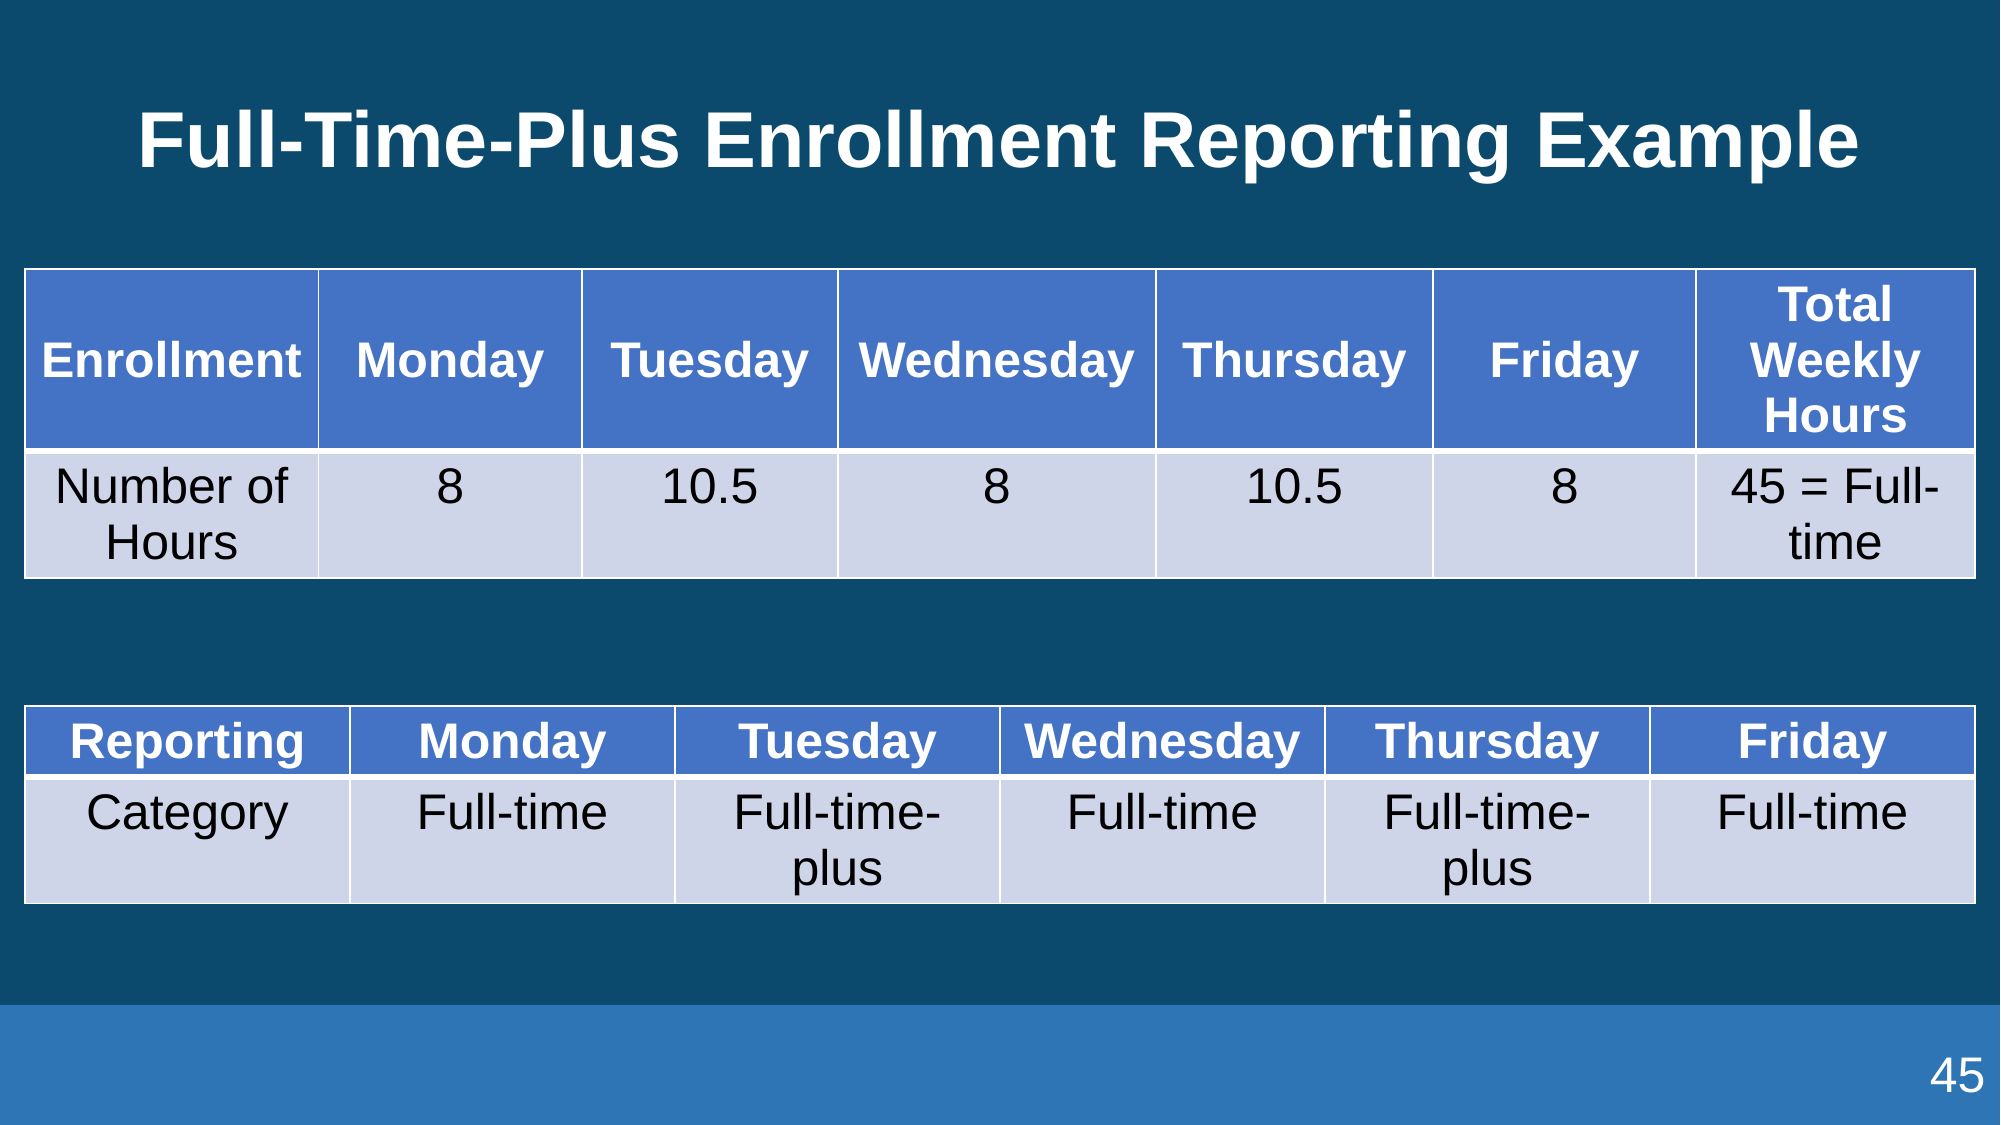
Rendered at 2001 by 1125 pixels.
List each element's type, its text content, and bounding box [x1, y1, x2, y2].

table_cell 10.5 [1157, 454, 1432, 577]
table_header Wednesday [1001, 707, 1324, 774]
table_header Monday [351, 707, 674, 774]
table_header Friday [1434, 270, 1695, 448]
table_cell Full-time [1001, 780, 1324, 903]
table_header Enrollment [26, 270, 318, 448]
table_cell Number of Hours [26, 454, 318, 577]
table_cell Full-time [1651, 780, 1974, 903]
slide_number 45 [1550, 1035, 2000, 1096]
table_header Friday [1651, 707, 1974, 774]
table_header Reporting [26, 707, 349, 774]
table_cell Category [26, 780, 349, 903]
table_header Thursday [1326, 707, 1649, 774]
table_cell 8 [1434, 454, 1695, 577]
table_cell 10.5 [583, 454, 837, 577]
table_header Thursday [1157, 270, 1432, 448]
table_cell Full-time-plus [676, 780, 999, 903]
table_cell 8 [319, 454, 581, 577]
table_cell Full-time-plus [1326, 780, 1649, 903]
title Full-Time-Plus Enrollment Reporting Example [24, 33, 1975, 251]
table_header Total Weekly Hours [1697, 270, 1974, 448]
table_cell 45 = Full-time [1697, 454, 1974, 577]
table_header Monday [319, 270, 581, 448]
table_header Tuesday [583, 270, 837, 448]
table_header Tuesday [676, 707, 999, 774]
table_header Wednesday [839, 270, 1155, 448]
table_cell 8 [839, 454, 1155, 577]
table_cell Full-time [351, 780, 674, 903]
